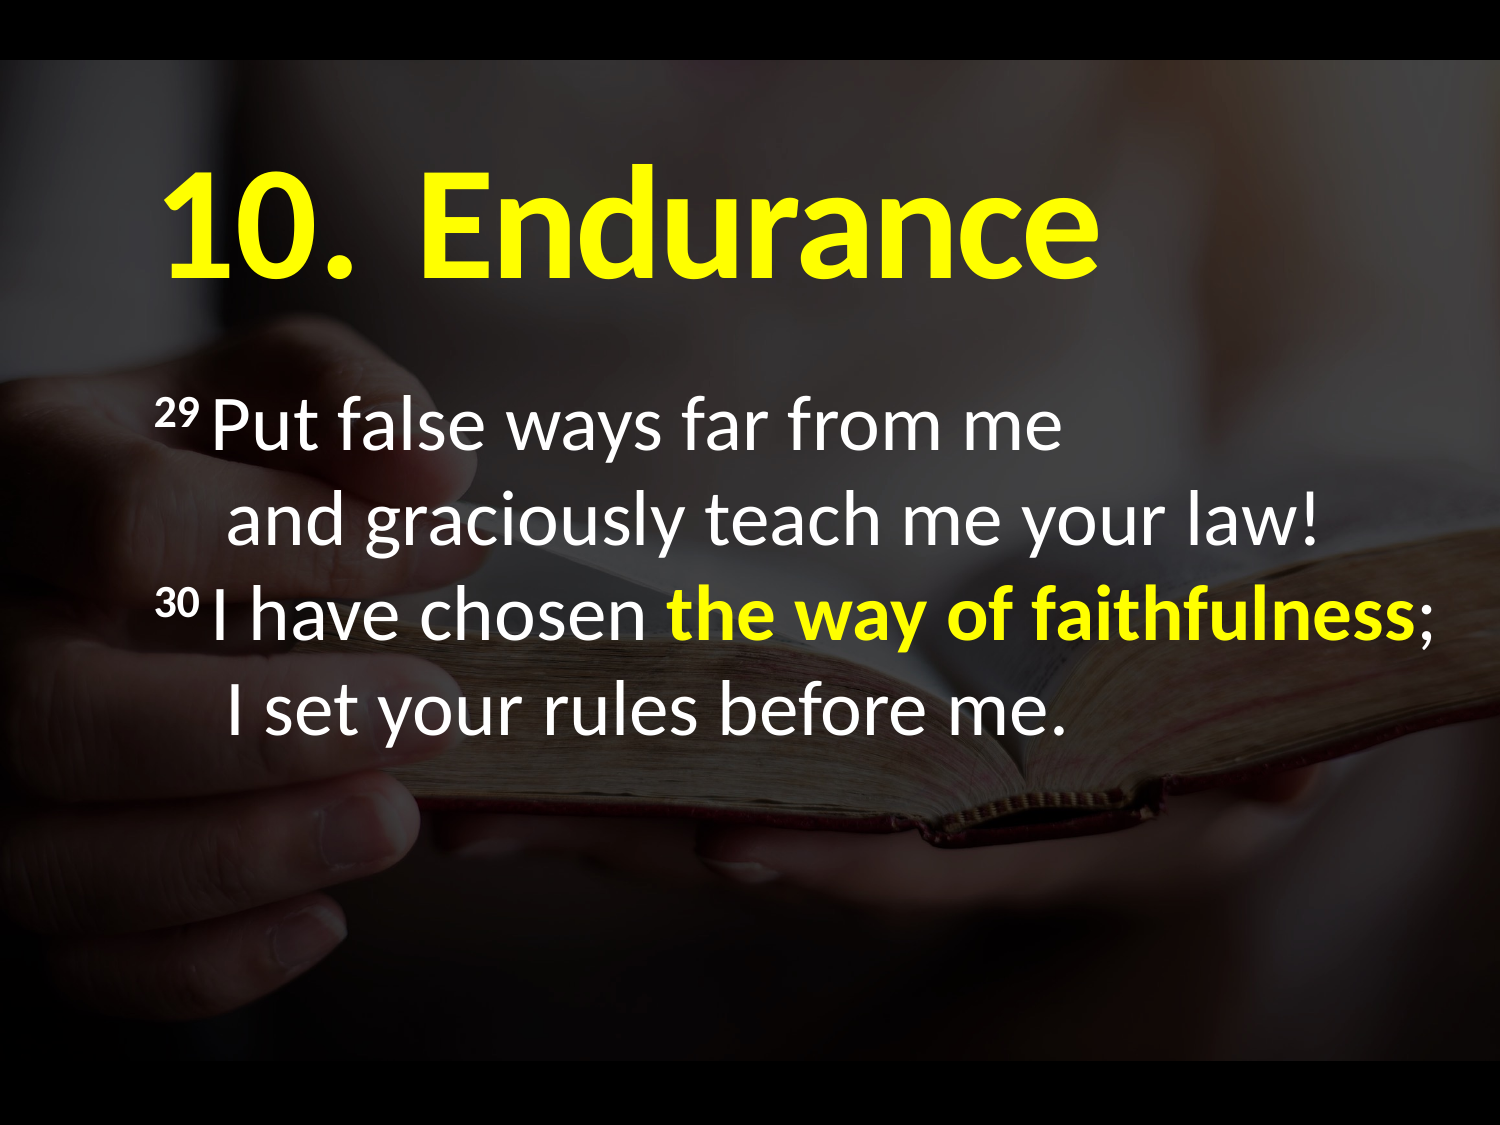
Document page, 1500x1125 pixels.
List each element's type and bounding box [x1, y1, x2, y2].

picture [0, 60, 1500, 1061]
